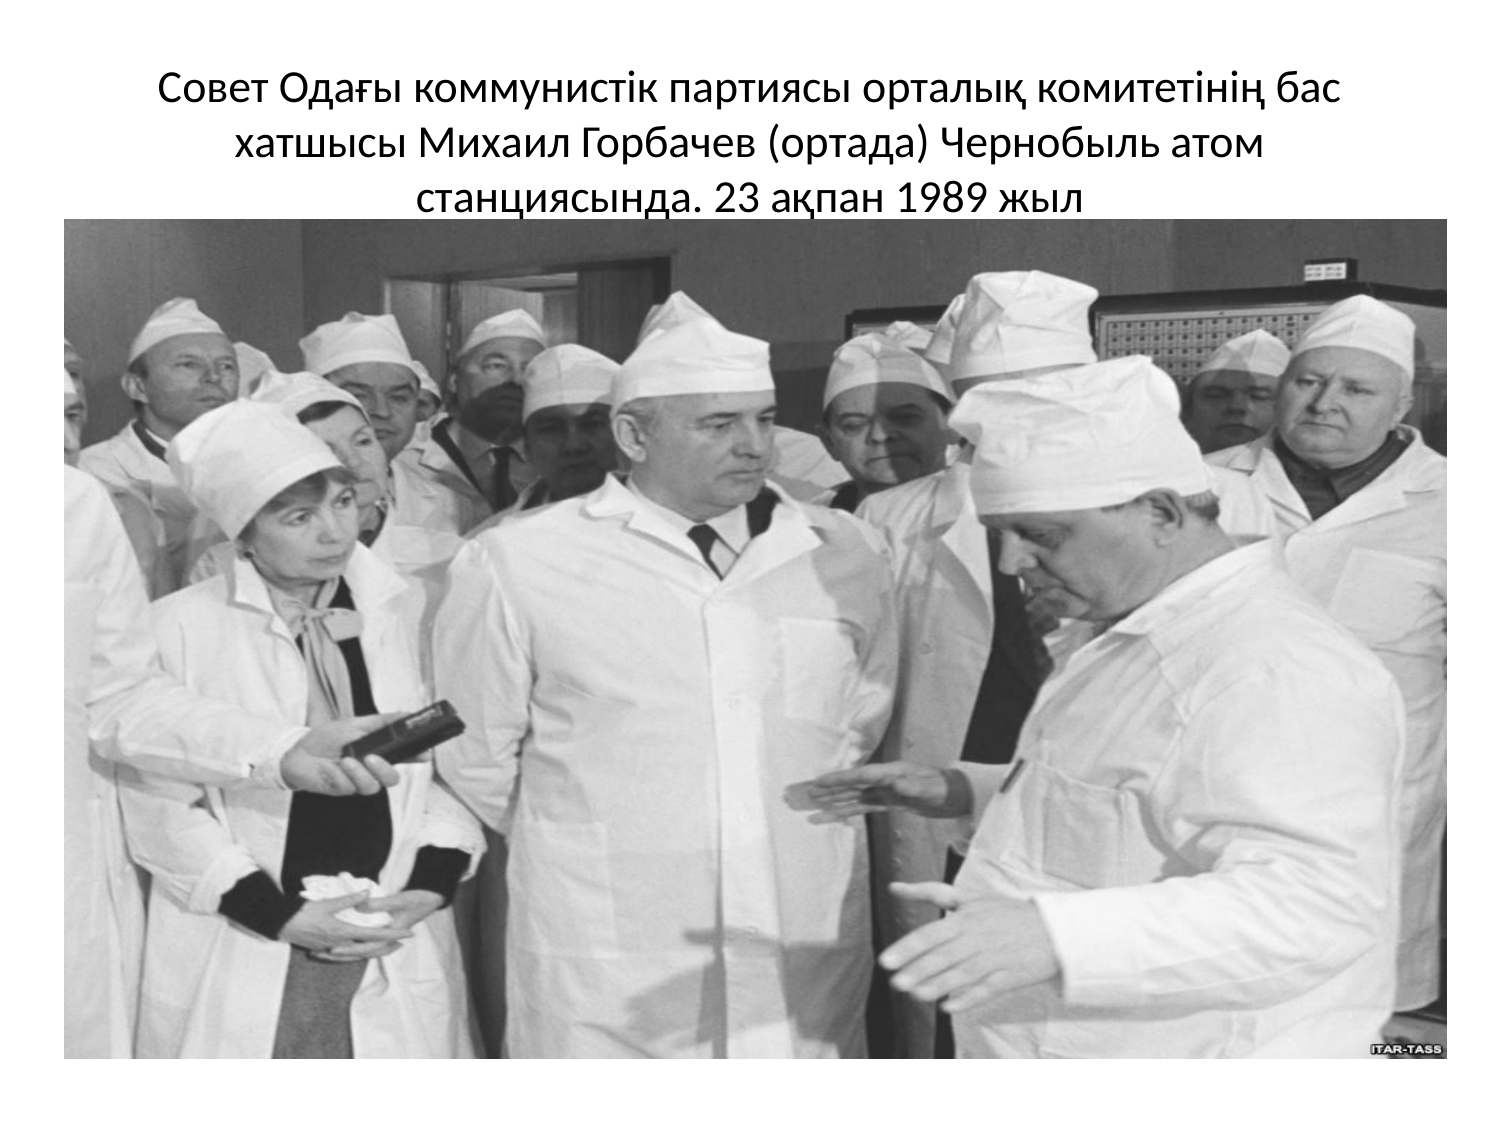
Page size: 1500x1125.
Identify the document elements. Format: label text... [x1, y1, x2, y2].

title Совет Одағы коммунистік партиясы орталық комитетінің бас хатшысы Михаил Горбачев (ортада) Чернобыль атом станциясында. 23 ақпан 1989 жыл [75, 45, 1425, 218]
picture [64, 219, 1448, 1059]
